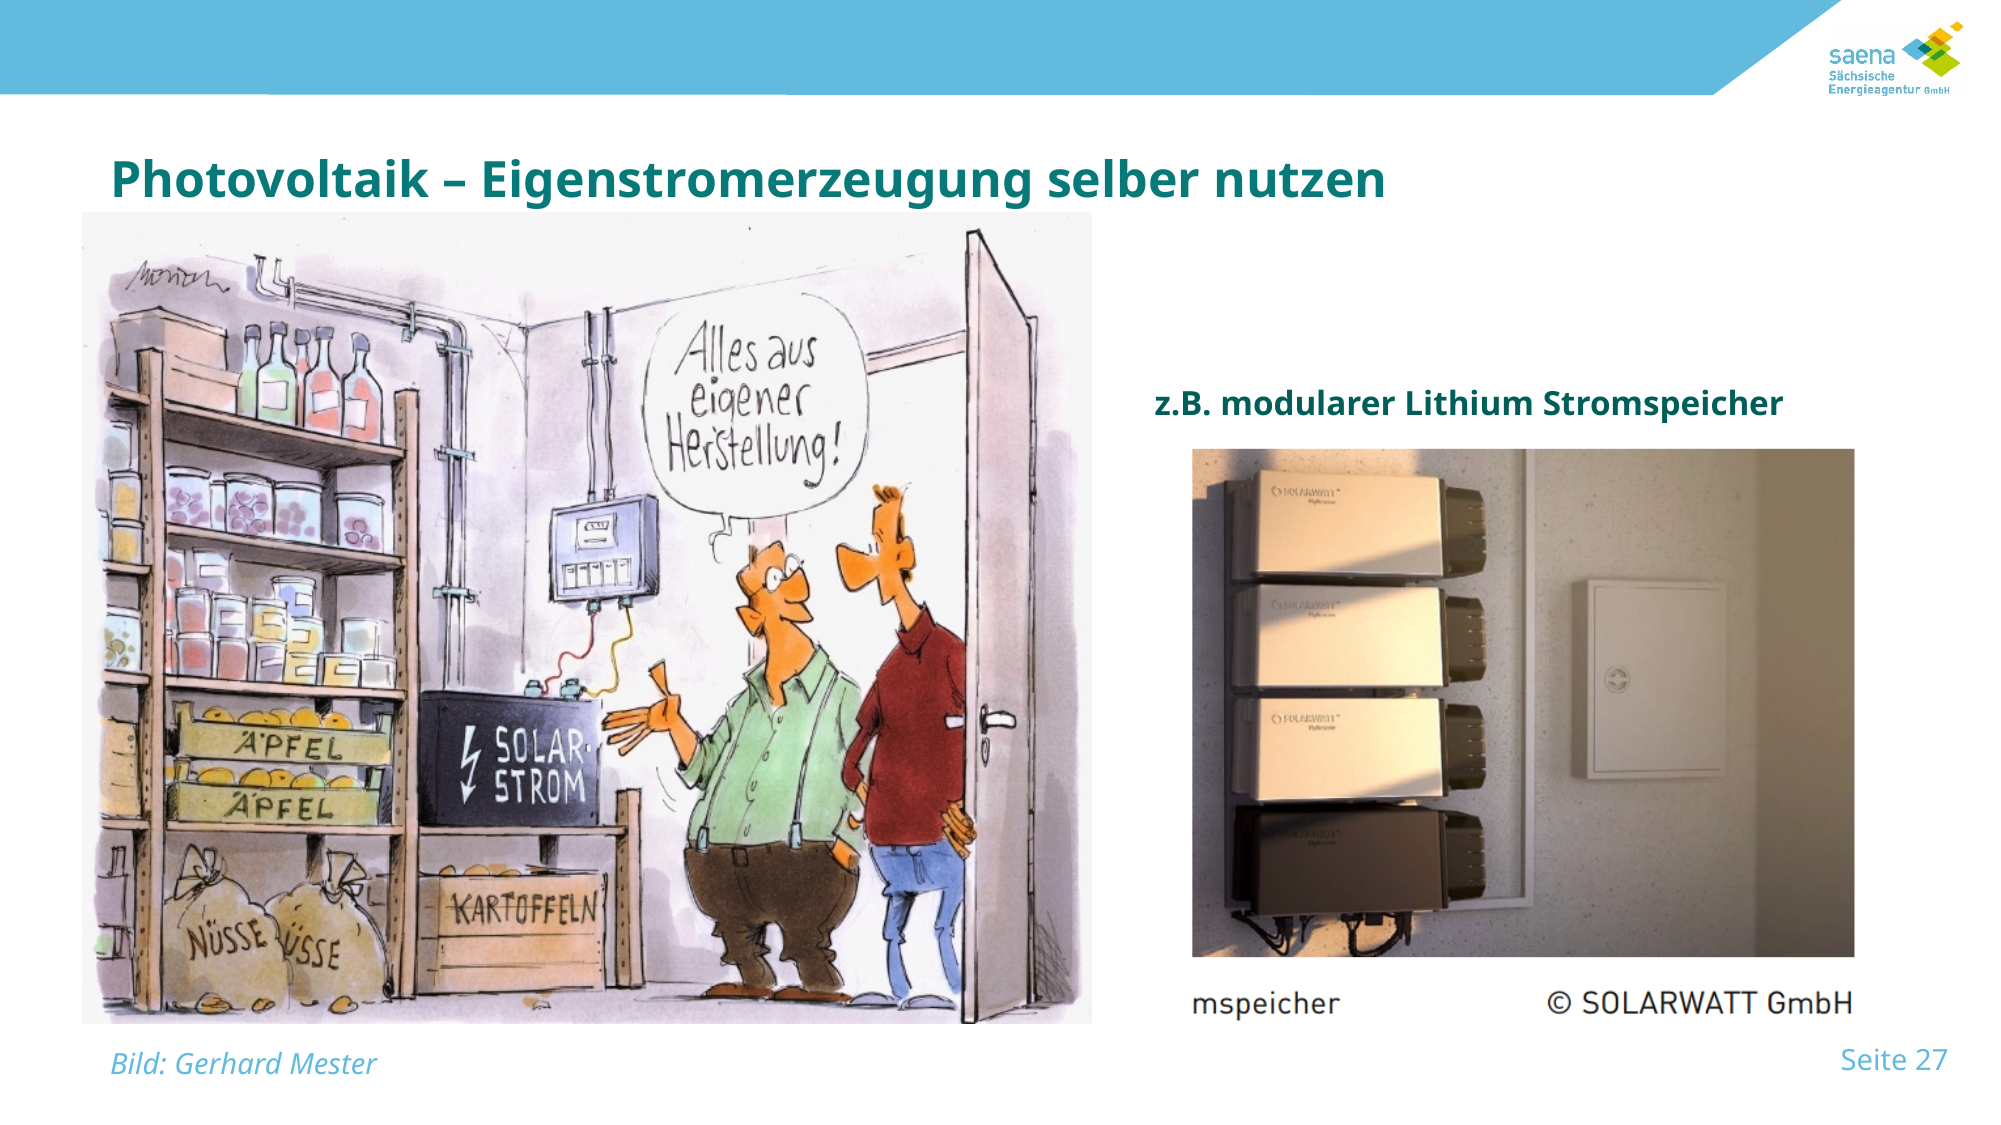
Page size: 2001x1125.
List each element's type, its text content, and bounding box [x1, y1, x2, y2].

list Photovoltaik – Eigenstromerzeugung selber nutzen [95, 146, 1720, 304]
picture [1829, 21, 1964, 96]
picture [82, 212, 1092, 1024]
picture [1192, 433, 1867, 1030]
list Bild: Gerhard Mester [95, 1041, 1485, 1080]
text_box z.B. modularer Lithium Stromspeicher [1139, 374, 1953, 430]
